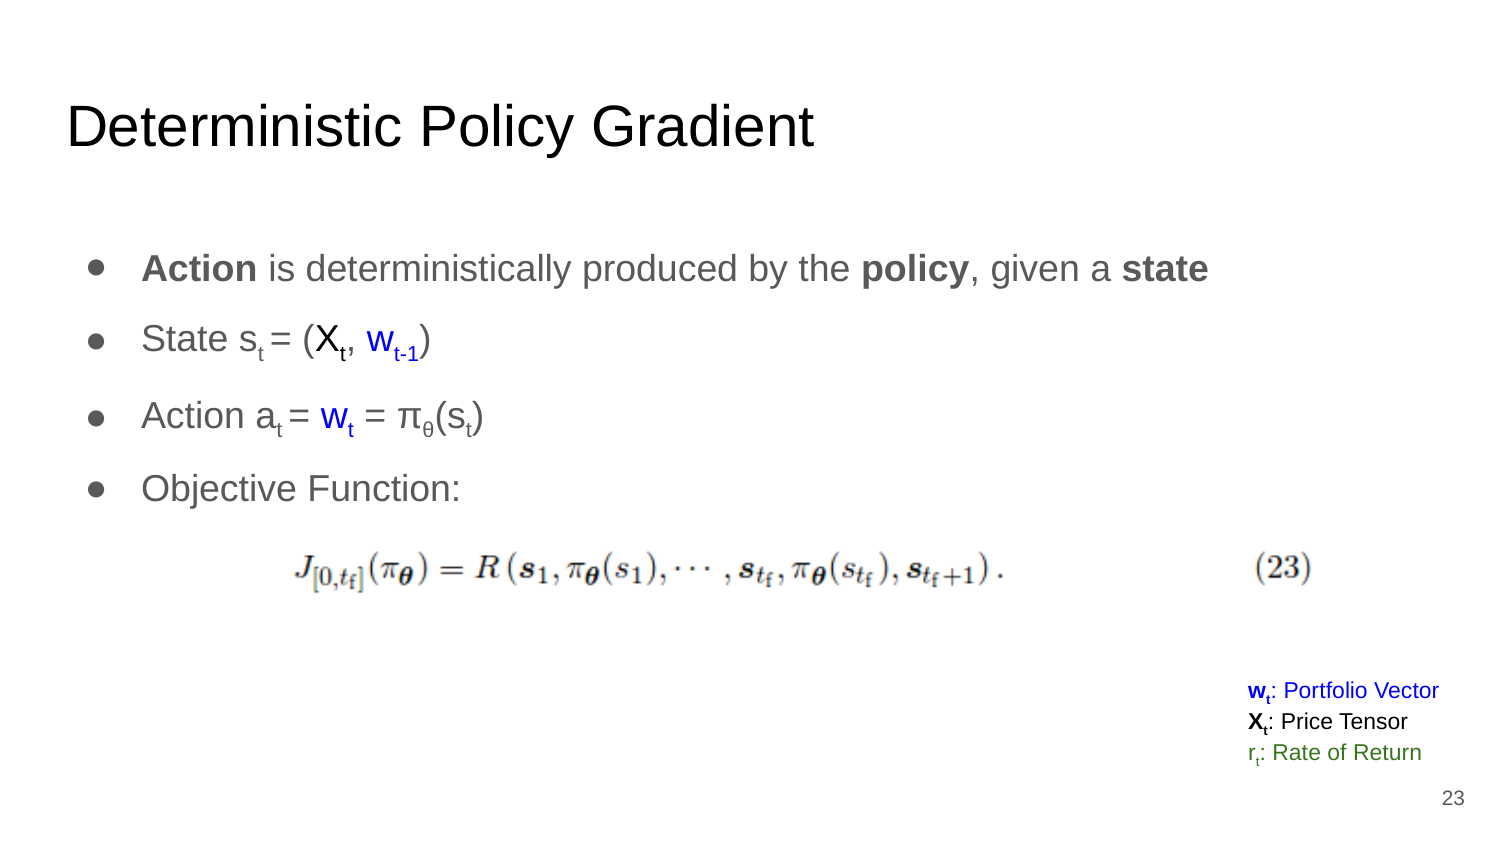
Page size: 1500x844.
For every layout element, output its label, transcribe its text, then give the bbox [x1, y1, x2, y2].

title Deterministic Policy Gradient [51, 72, 1449, 167]
text_box wt: Portfolio Vector Xt: Price Tensor rt: Rate of Return [1233, 633, 1500, 844]
list Action is deterministically produced by the policy, given a state State st = (Xt, wt-1) Action at = wt = πθ(st) Objective Function: [51, 205, 1449, 767]
picture [252, 513, 1337, 609]
